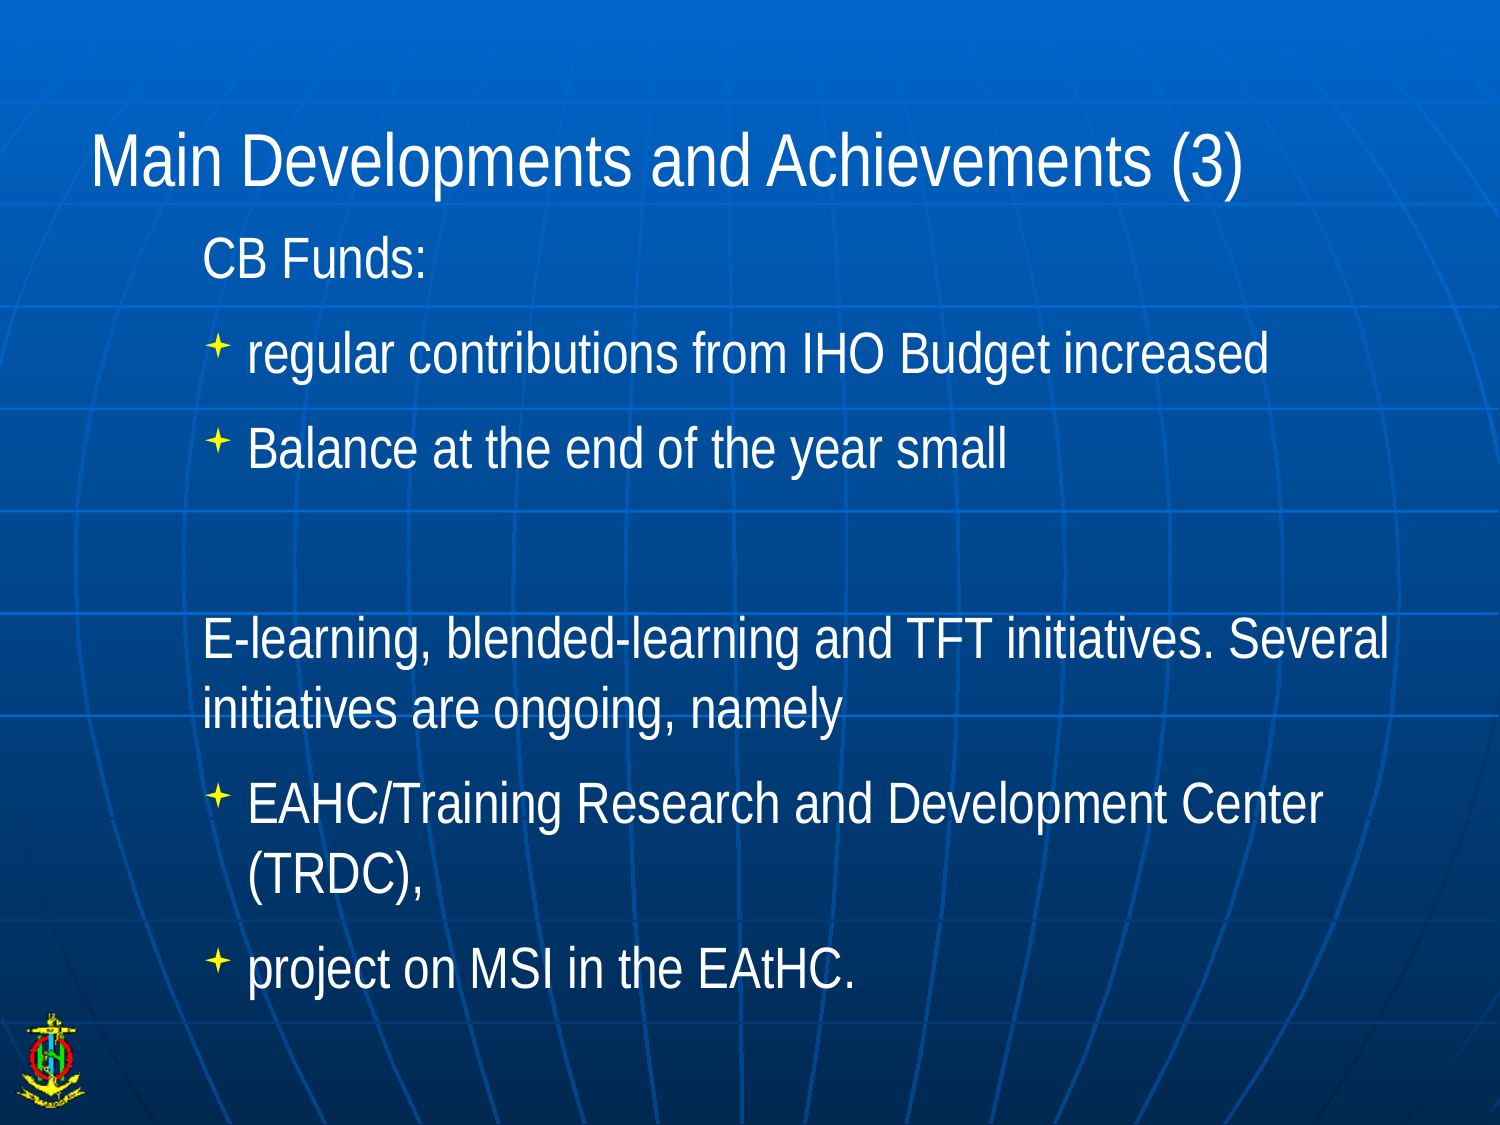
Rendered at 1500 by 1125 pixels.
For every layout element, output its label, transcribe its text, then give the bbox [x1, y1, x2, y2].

list CB Funds: regular contributions from IHO Budget increased Balance at the end of the year small E-learning, blended-learning and TFT initiatives. Several initiatives are ongoing, namely EAHC/Training Research and Development Center (TRDC), project on MSI in the EAtHC. [187, 212, 1426, 1088]
picture [14, 1012, 87, 1108]
title Main Developments and Achievements (3) [74, 62, 1294, 250]
